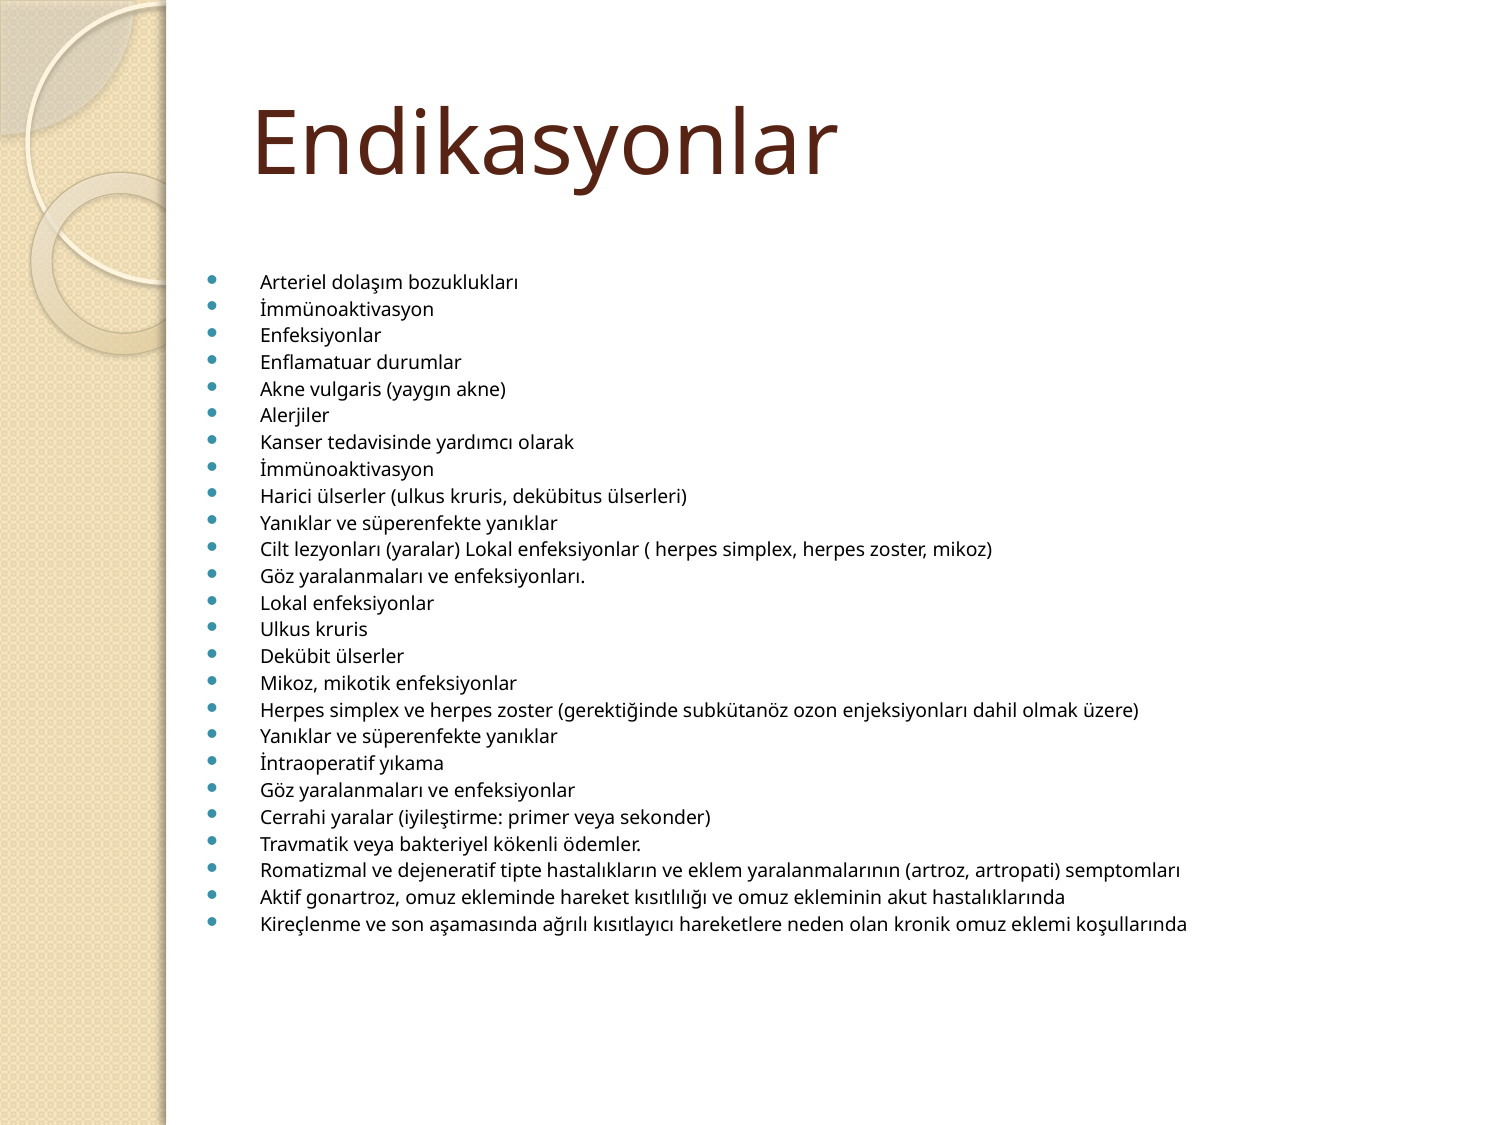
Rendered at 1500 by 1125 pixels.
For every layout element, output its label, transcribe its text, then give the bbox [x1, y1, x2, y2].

list Arteriel dolaşım bozuklukları İmmünoaktivasyon Enfeksiyonlar Enflamatuar durumlar Akne vulgaris (yaygın akne) Alerjiler Kanser tedavisinde yardımcı olarak İmmünoaktivasyon Harici ülserler (ulkus kruris, dekübitus ülserleri) Yanıklar ve süperenfekte yanıklar Cilt lezyonları (yaralar) Lokal enfeksiyonlar ( herpes simplex, herpes zoster, mikoz) Göz yaralanmaları ve enfeksiyonları. Lokal enfeksiyonlar Ulkus kruris Dekübit ülserler Mikoz, mikotik enfeksiyonlar Herpes simplex ve herpes zoster (gerektiğinde subkütanöz ozon enjeksiyonları dahil olmak üzere) Yanıklar ve süperenfekte yanıklar İntraoperatif yıkama Göz yaralanmaları ve enfeksiyonlar Cerrahi yaralar (iyileştirme: primer veya sekonder) Travmatik veya bakteriyel kökenli ödemler. Romatizmal ve dejeneratif tipte hastalıkların ve eklem yaralanmalarının (artroz, artropati) semptomları Aktif gonartroz, omuz ekleminde hareket kısıtlılığı ve omuz ekleminin akut hastalıklarında Kireçlenme ve son aşamasında ağrılı kısıtlayıcı hareketlere neden olan kronik omuz eklemi koşullarında [175, 262, 1425, 950]
title Endikasyonlar [235, 45, 1466, 233]
